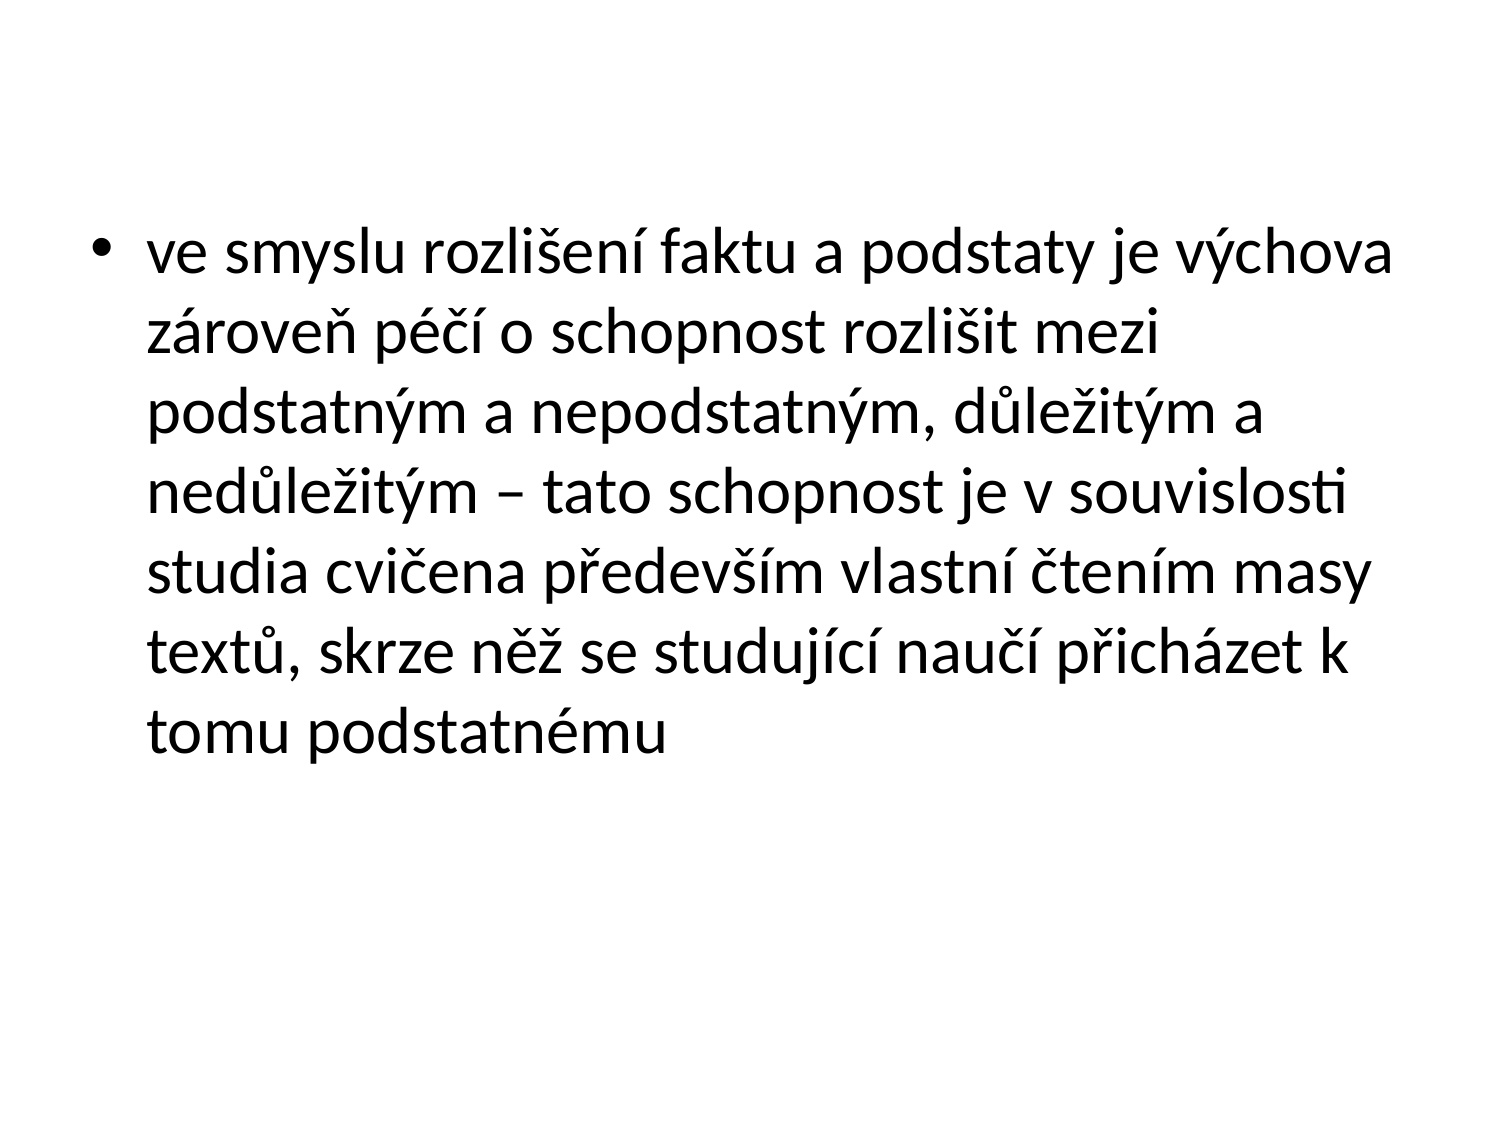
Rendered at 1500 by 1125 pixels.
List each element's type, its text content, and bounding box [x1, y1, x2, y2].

list ve smyslu rozlišení faktu a podstaty je výchova zároveň péčí o schopnost rozlišit mezi podstatným a nepodstatným, důležitým a nedůležitým – tato schopnost je v souvislosti studia cvičena především vlastní čtením masy textů, skrze něž se studující naučí přicházet k tomu podstatnému [75, 105, 1425, 1005]
